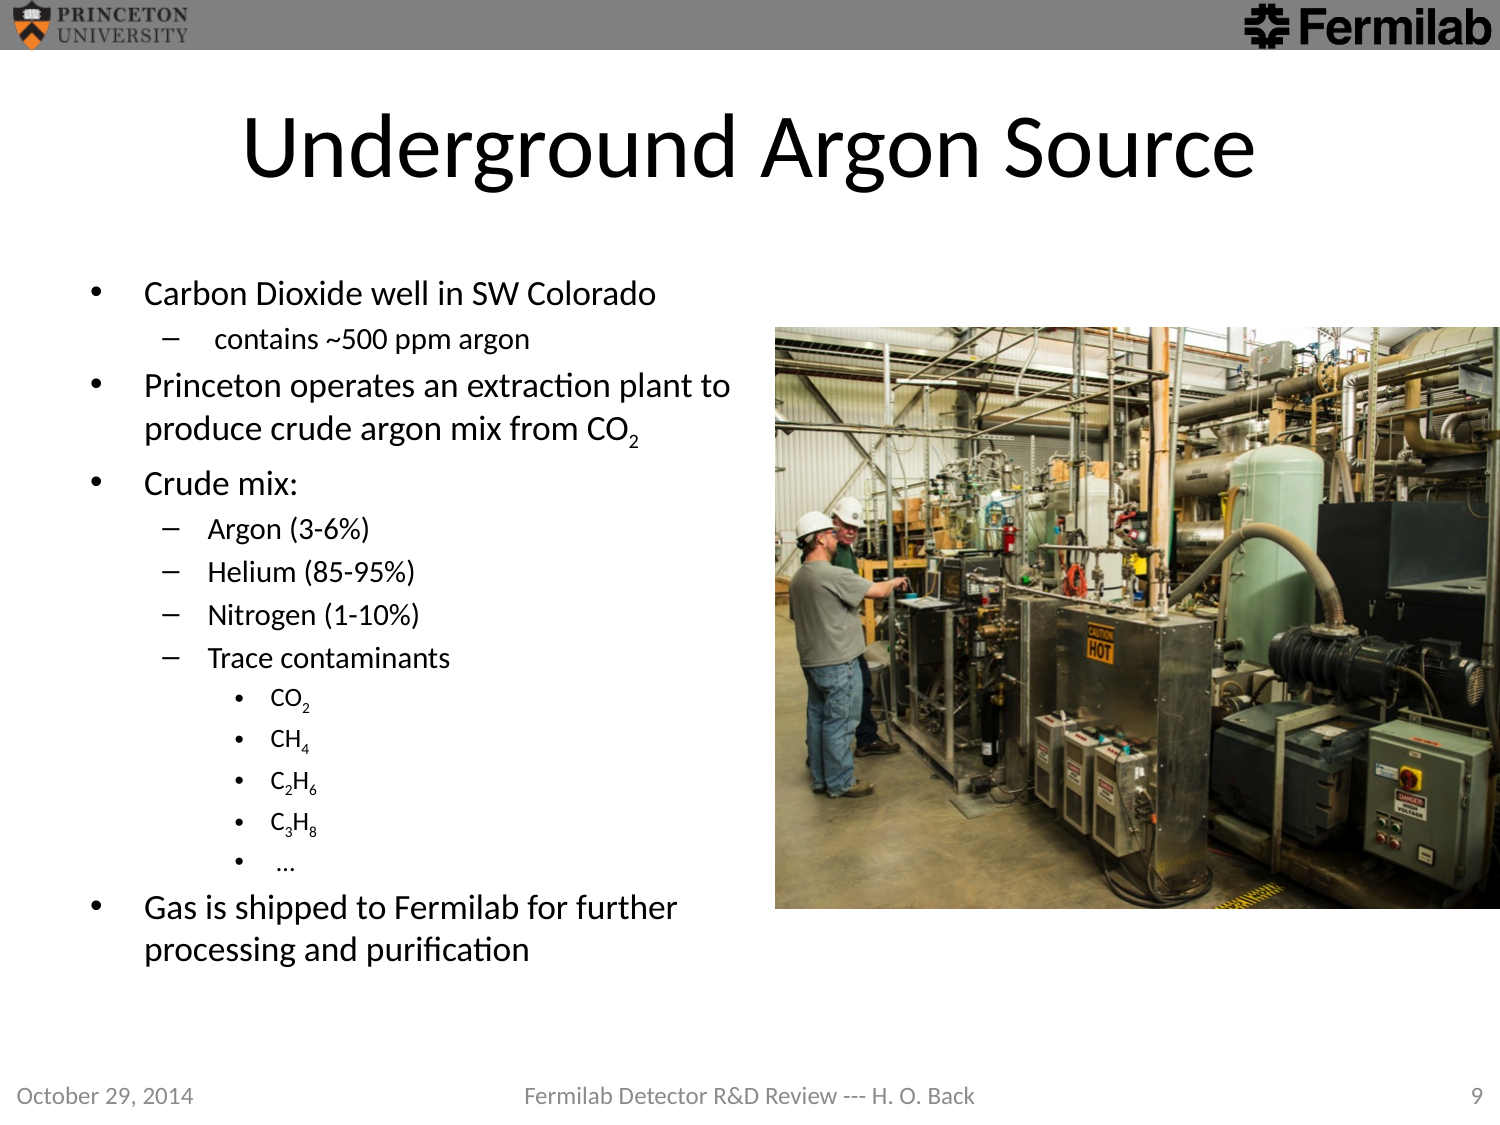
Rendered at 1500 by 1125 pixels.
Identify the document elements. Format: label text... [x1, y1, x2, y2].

slide_number 9 [1148, 1065, 1499, 1125]
list Carbon Dioxide well in SW Colorado contains ~500 ppm argon Princeton operates an extraction plant to produce crude argon mix from CO2 Crude mix: Argon (3-6%) Helium (85-95%) Nitrogen (1-10%) Trace contaminants CO2 CH4 C2H6 C3H8 … Gas is shipped to Fermilab for further processing and purification [75, 262, 784, 982]
picture [1244, 3, 1492, 49]
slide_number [1, 1064, 352, 1125]
footer Fermilab Detector R&D Review --- H. O. Back [472, 1064, 1028, 1125]
picture [775, 326, 1500, 909]
title Underground Argon Source [75, 50, 1425, 233]
